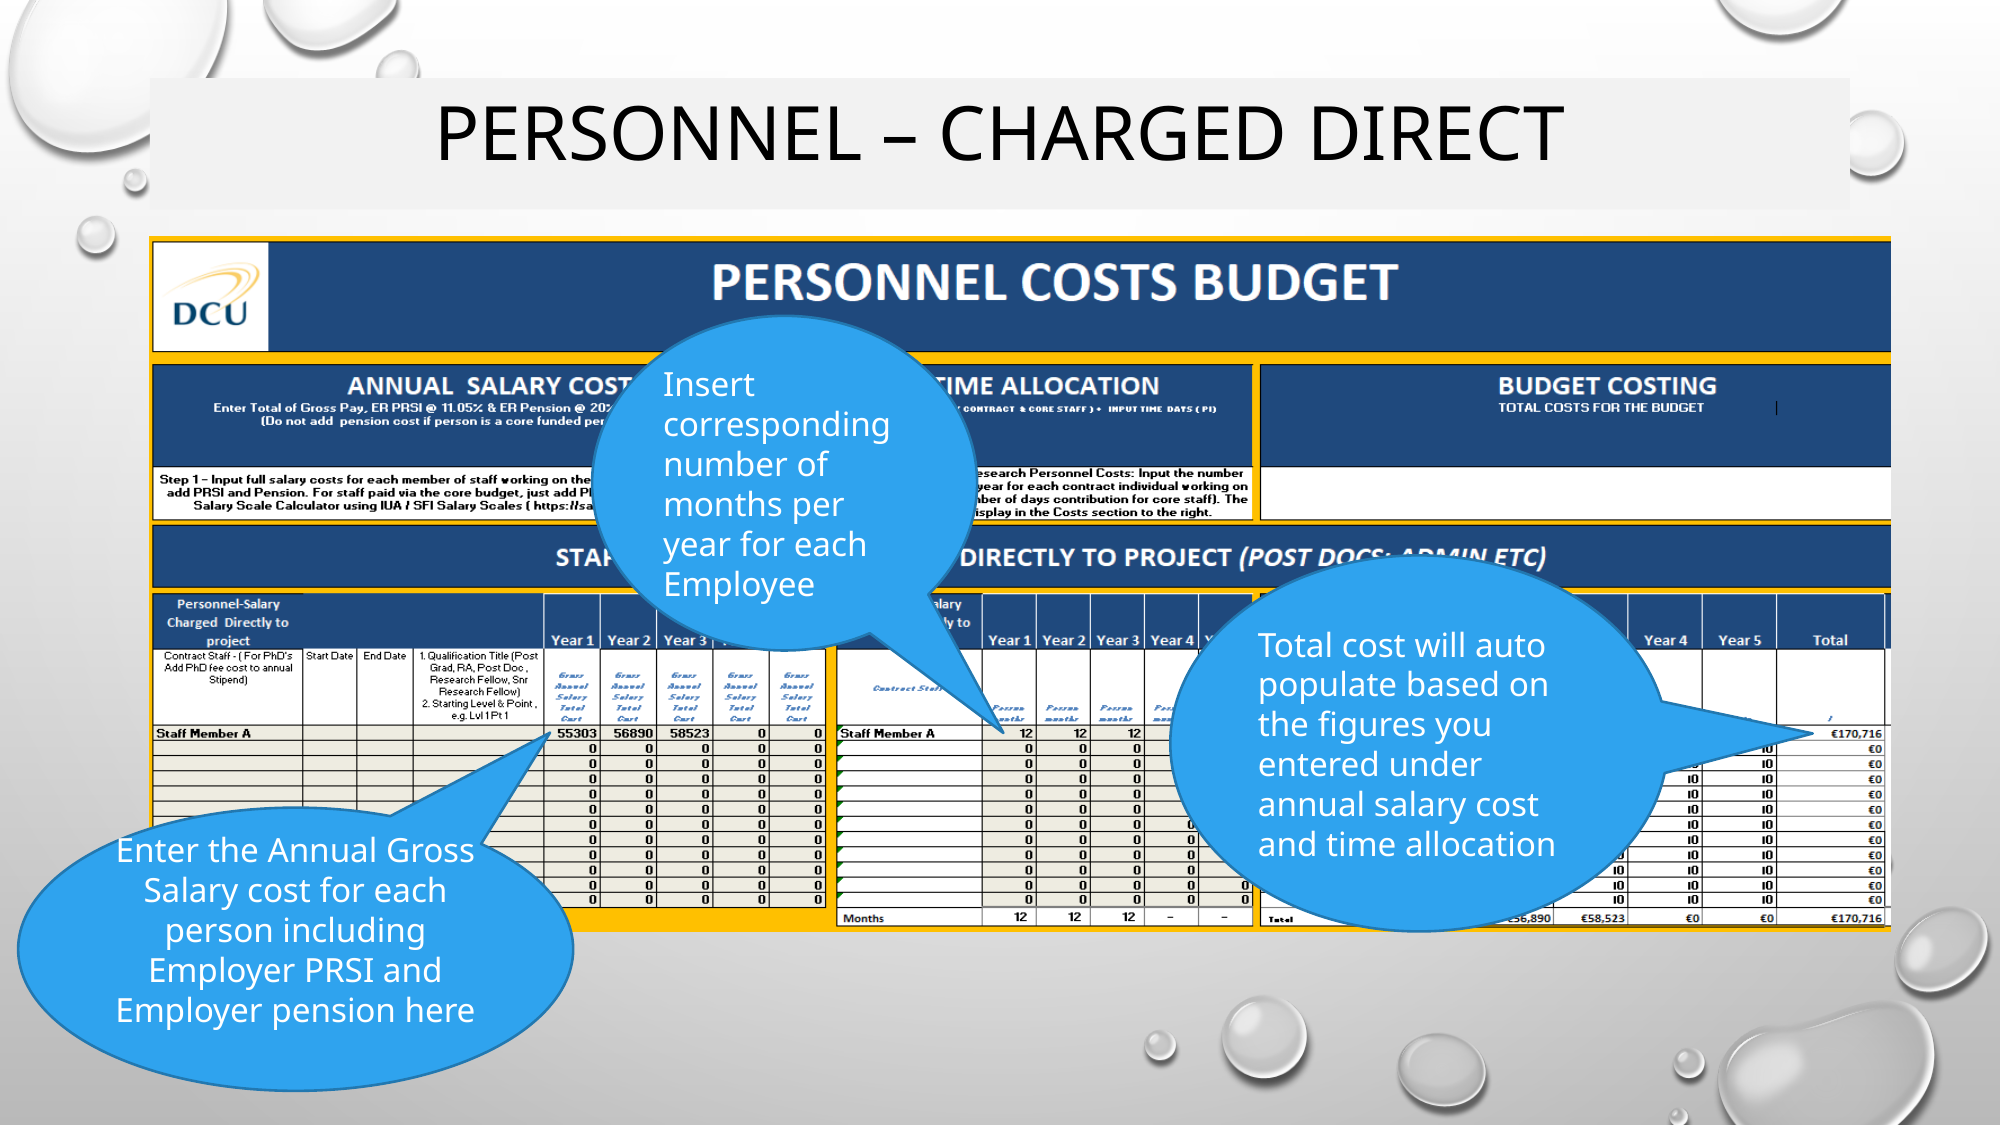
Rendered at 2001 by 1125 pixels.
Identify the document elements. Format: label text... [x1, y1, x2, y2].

picture [0, 0, 2000, 1125]
text_box Enter the Annual Gross Salary cost for each person including Employer PRSI and Employer pension here [16, 829, 575, 1093]
text_box Personnel – charged direct [149, 78, 1850, 210]
